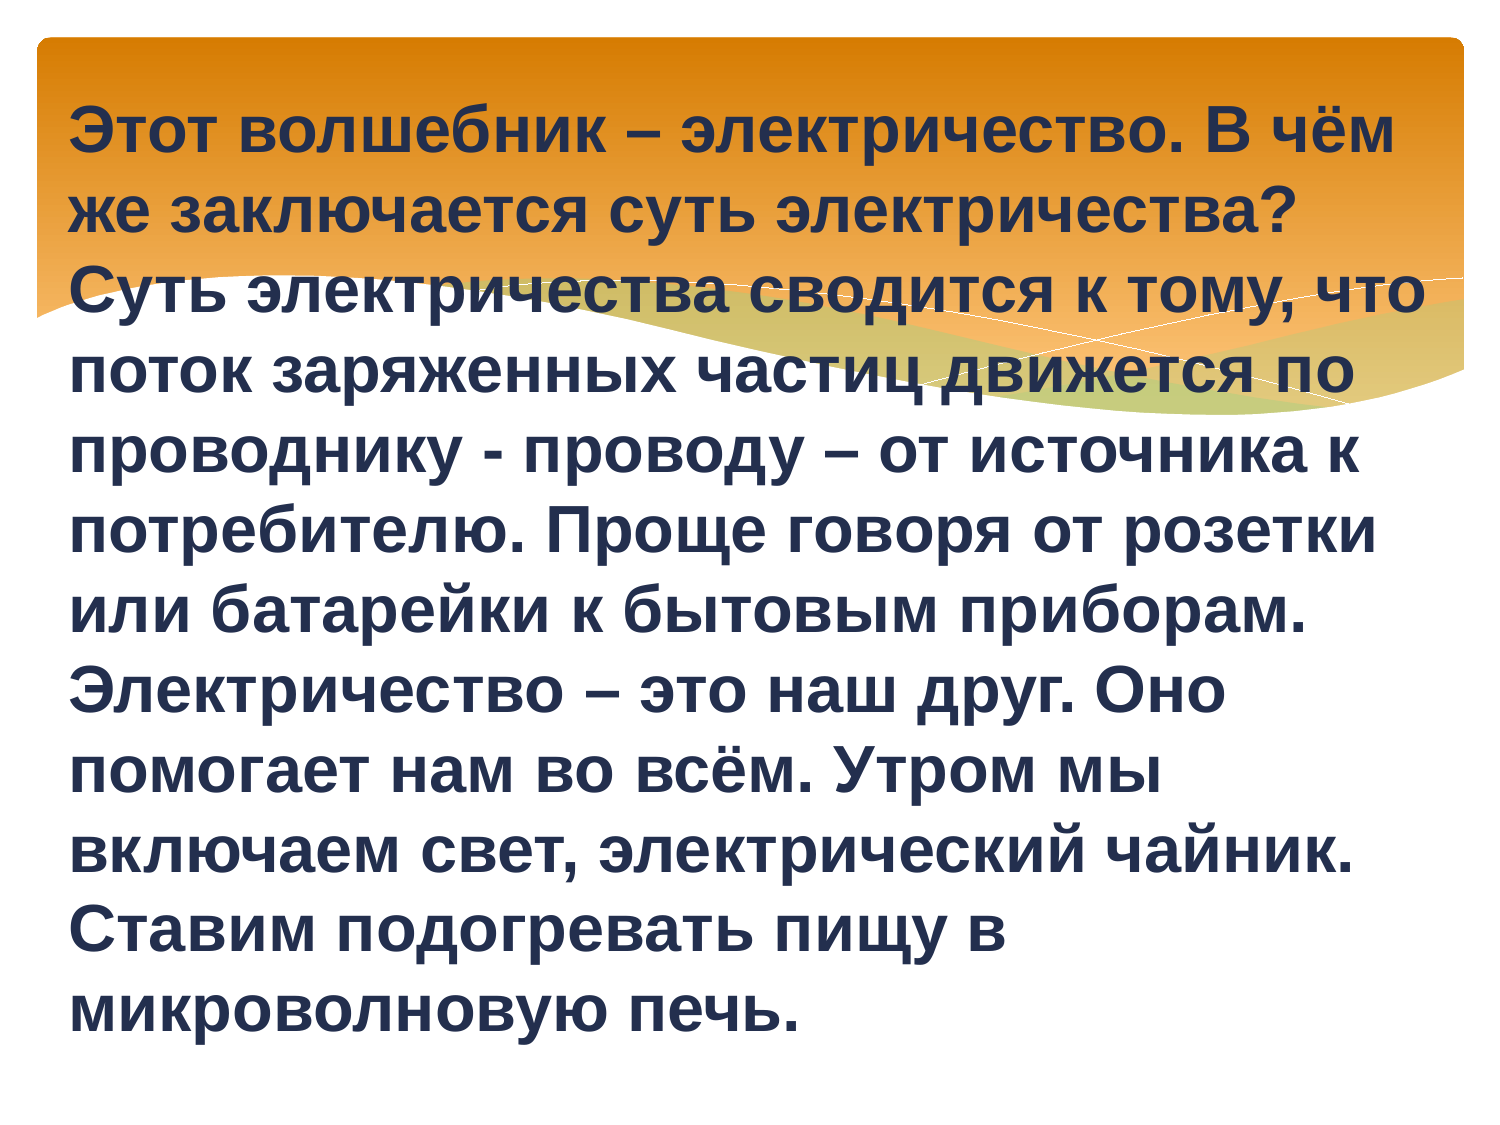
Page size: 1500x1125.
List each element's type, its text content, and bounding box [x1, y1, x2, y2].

list Этот волшебник – электричество. В чём же заключается суть электричества? Суть электричества сводится к тому, что поток заряженных частиц движется по проводнику - проводу – от источника к потребителю. Проще говоря от розетки или батарейки к бытовым приборам. Электричество – это наш друг. Оно помогает нам во всём. Утром мы включаем свет, электрический чайник. Ставим подогревать пищу в микроволновую печь. [53, 78, 1471, 988]
